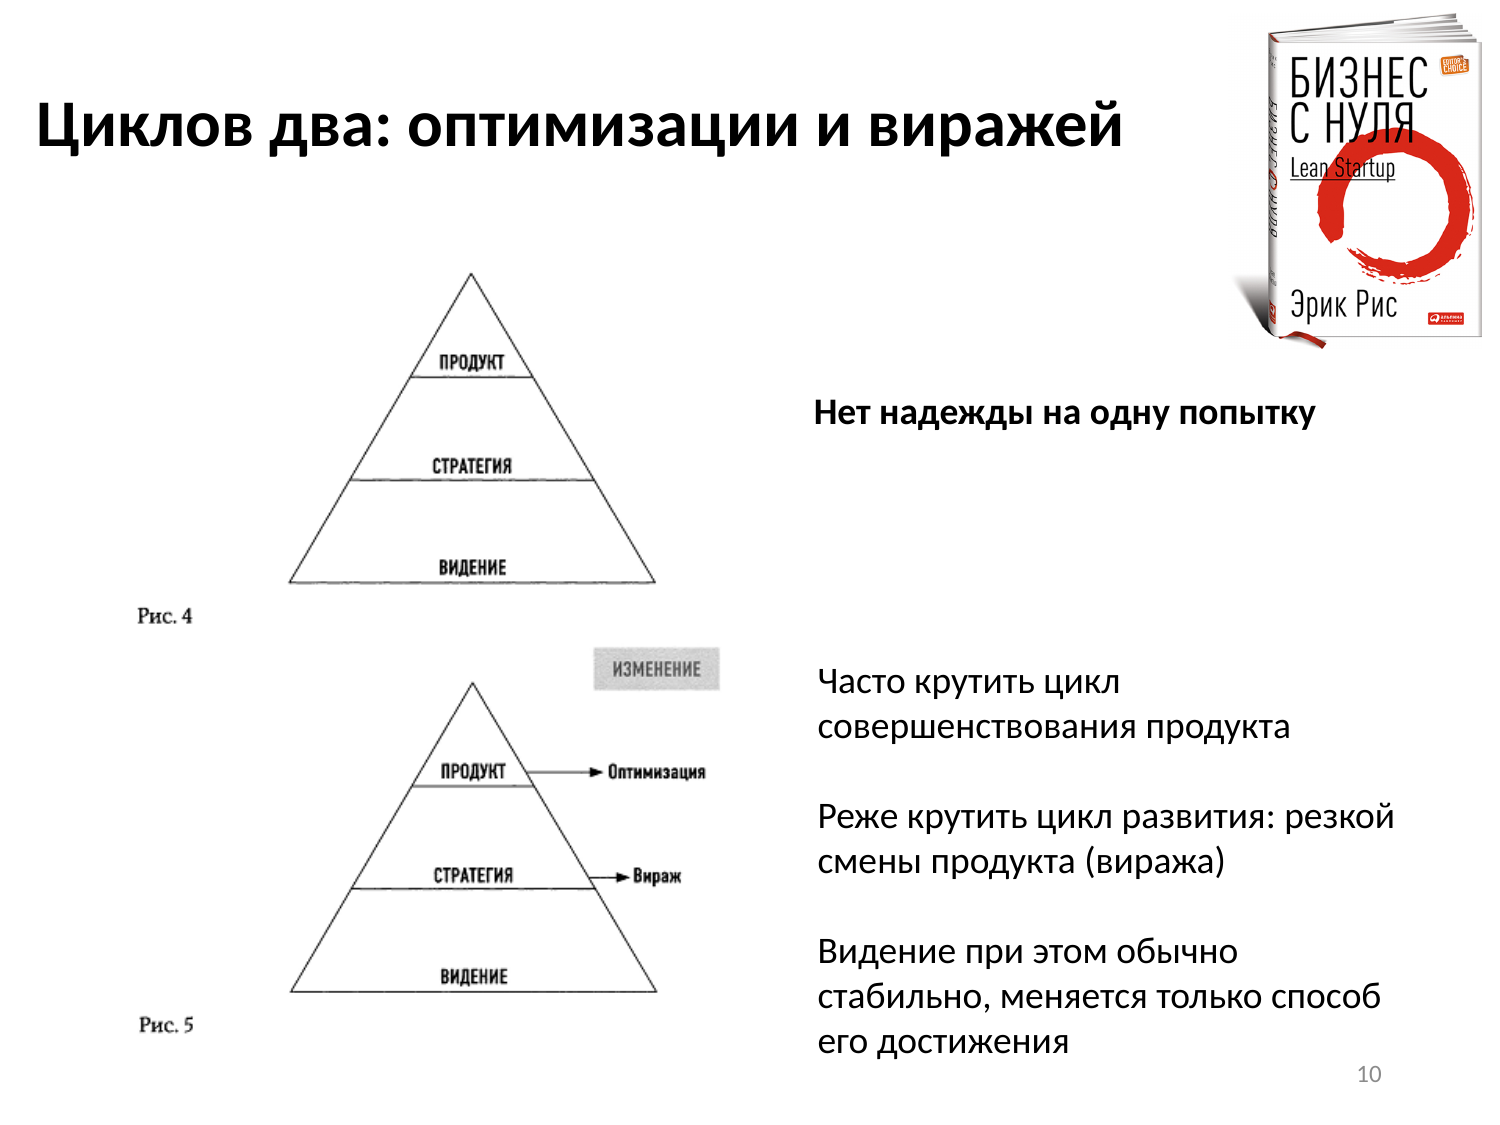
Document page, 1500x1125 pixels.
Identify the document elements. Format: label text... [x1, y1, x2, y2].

picture [109, 247, 800, 1043]
title Циклов два: оптимизации и виражей [21, 69, 1162, 182]
text_box Часто крутить цикл совершенствования продукта Реже крутить цикл развития: резкой смены продукта (виража) Видение при этом обычно стабильно, меняется только способ его достижения [802, 648, 1425, 1069]
picture [1228, 13, 1482, 349]
slide_number 10 [1059, 1069, 1397, 1103]
text_box Нет надежды на одну попытку [799, 379, 1363, 440]
